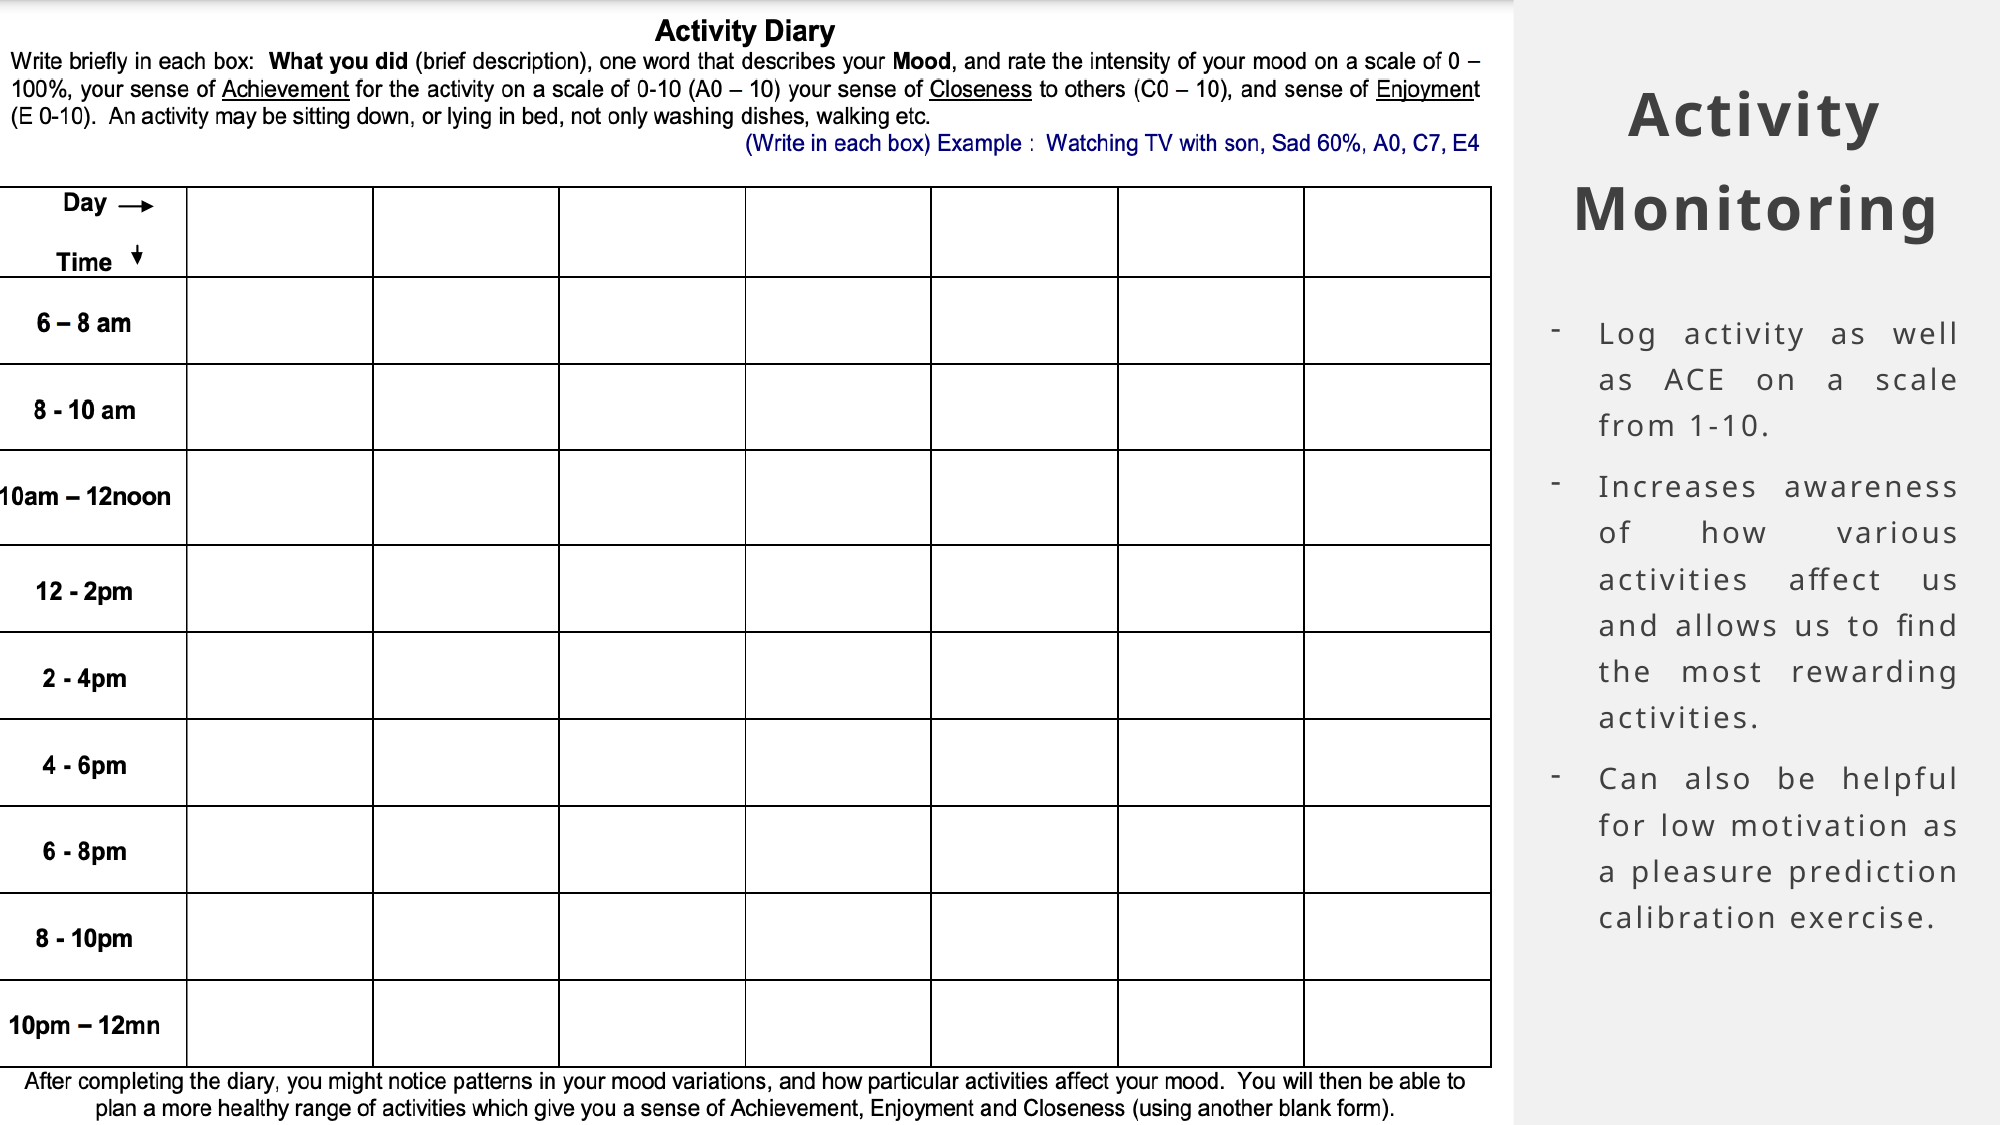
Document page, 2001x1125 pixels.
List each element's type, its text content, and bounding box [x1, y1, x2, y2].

list Log activity as well as ACE on a scale from 1-10. Increases awareness of how various activities affect us and allows us to find the most rewarding activities. Can also be helpful for low motivation as a pleasure prediction calibration exercise. [1532, 285, 1979, 1000]
title Activity Monitoring [1532, 36, 1979, 258]
picture [0, 0, 1514, 1125]
